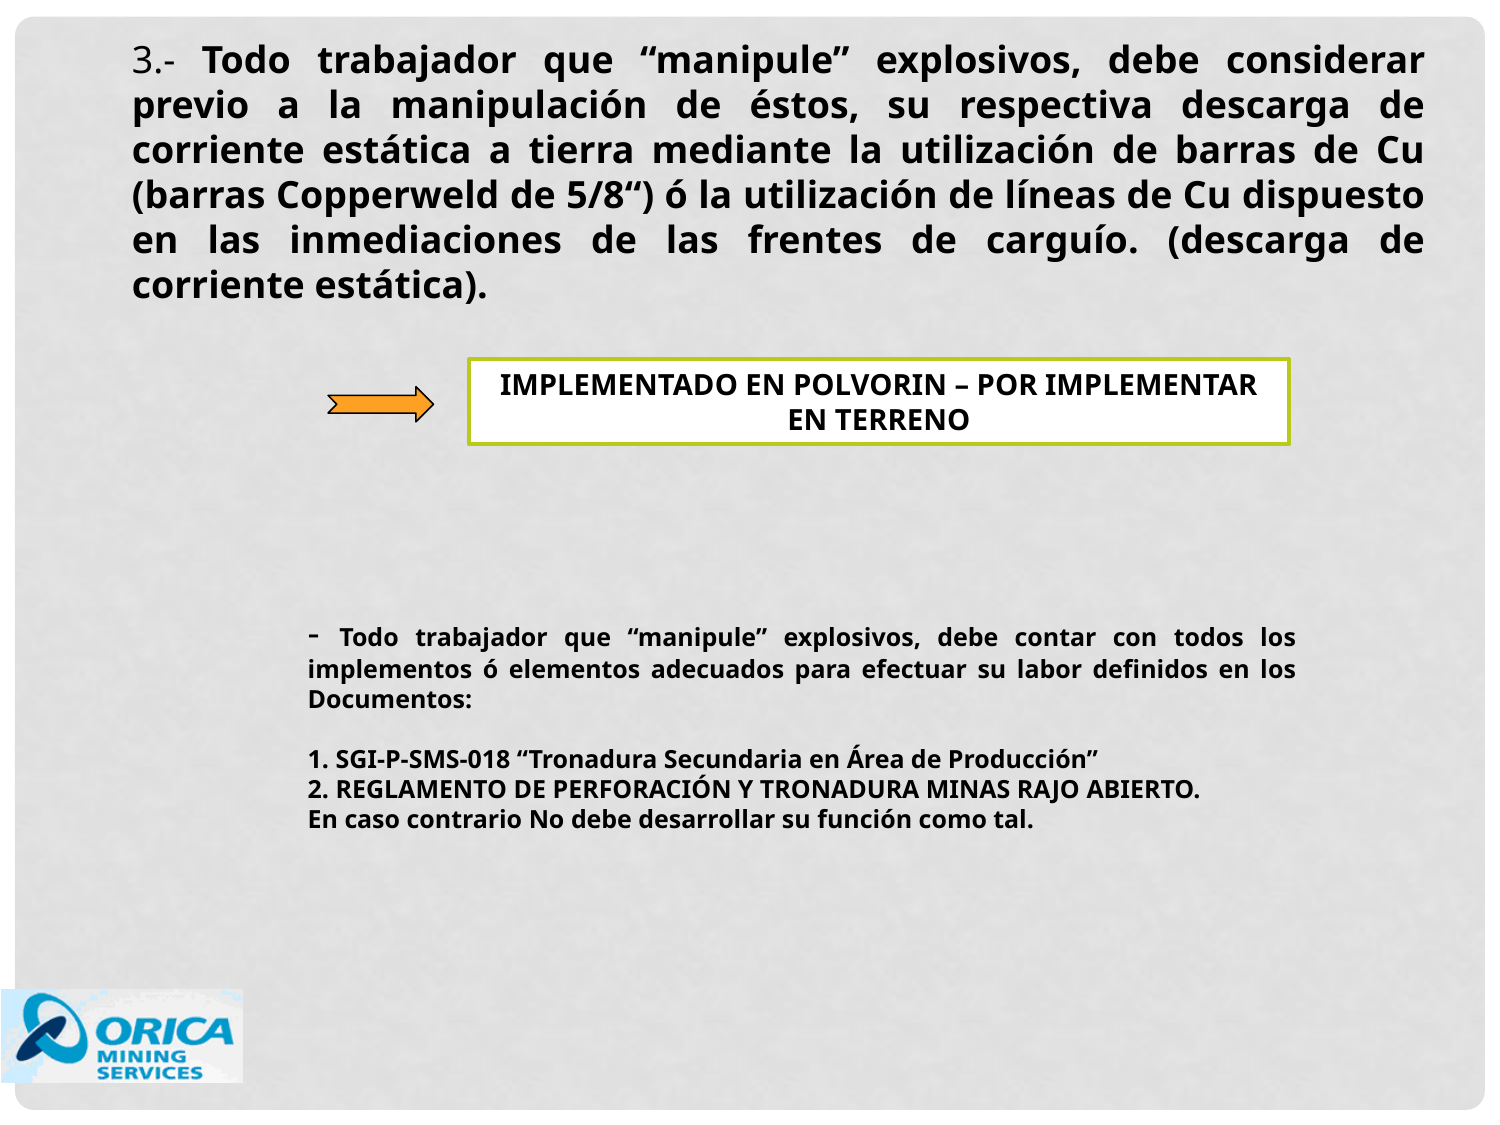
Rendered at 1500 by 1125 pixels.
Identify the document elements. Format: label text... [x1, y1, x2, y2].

picture [1, 989, 243, 1083]
text_box [328, 386, 434, 422]
text_box - Todo trabajador que “manipule” explosivos, debe contar con todos los implementos ó elementos adecuados para efectuar su labor definidos en los Documentos: 1. SGI-P-SMS-018 “Tronadura Secundaria en Área de Producción” 2. REGLAMENTO DE PERFORACIÓN Y TRONADURA MINAS RAJO ABIERTO. En caso contrario No debe desarrollar su función como tal. [292, 601, 1313, 841]
text_box 3.- Todo trabajador que “manipule” explosivos, debe considerar previo a la manipulación de éstos, su respectiva descarga de corriente estática a tierra mediante la utilización de barras de Cu (barras Copperweld de 5/8“) ó la utilización de líneas de Cu dispuesto en las inmediaciones de las frentes de carguío. (descarga de corriente estática). [117, 28, 1442, 314]
text_box IMPLEMENTADO EN POLVORIN – POR IMPLEMENTAR EN TERRENO [467, 357, 1291, 446]
